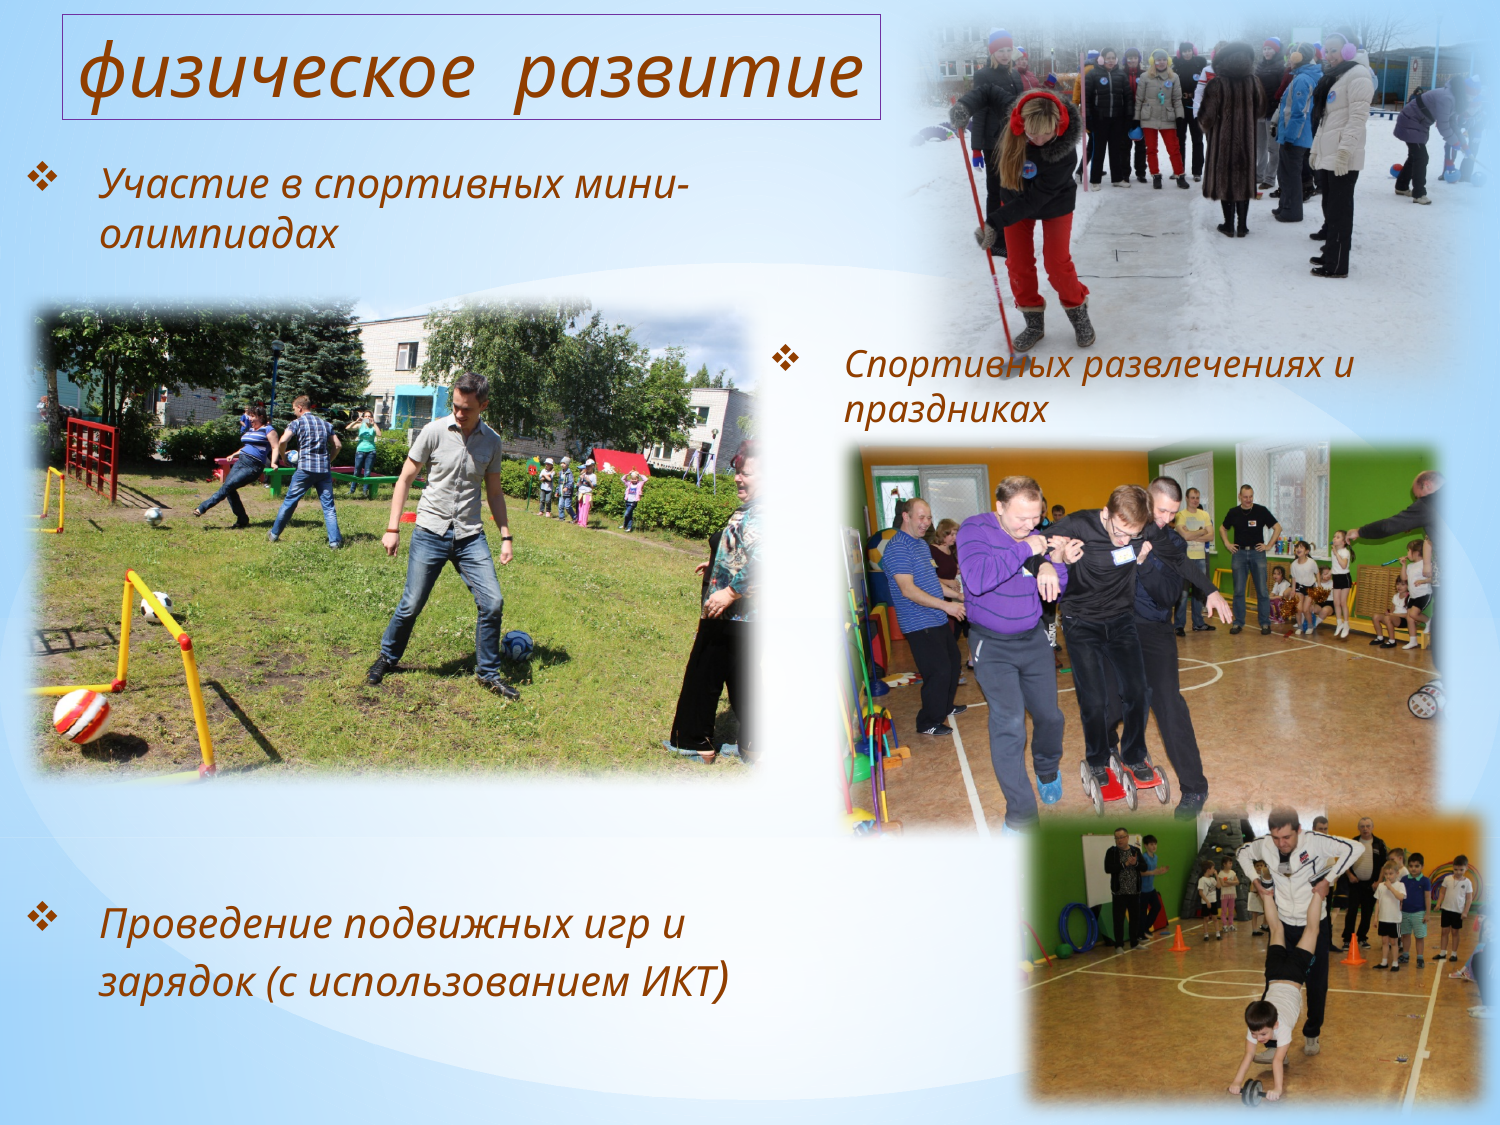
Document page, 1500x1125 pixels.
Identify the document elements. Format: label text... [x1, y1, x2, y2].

text_box Спортивных развлечениях и праздниках [771, 332, 888, 437]
text_box физическое развитие [62, 14, 881, 120]
picture [893, 0, 1500, 428]
picture [832, 429, 1500, 1123]
picture [17, 290, 768, 792]
text_box Участие в спортивных мини-олимпиадах Проведение подвижных игр и зарядок (с использованием ИКТ) [8, 149, 860, 1094]
